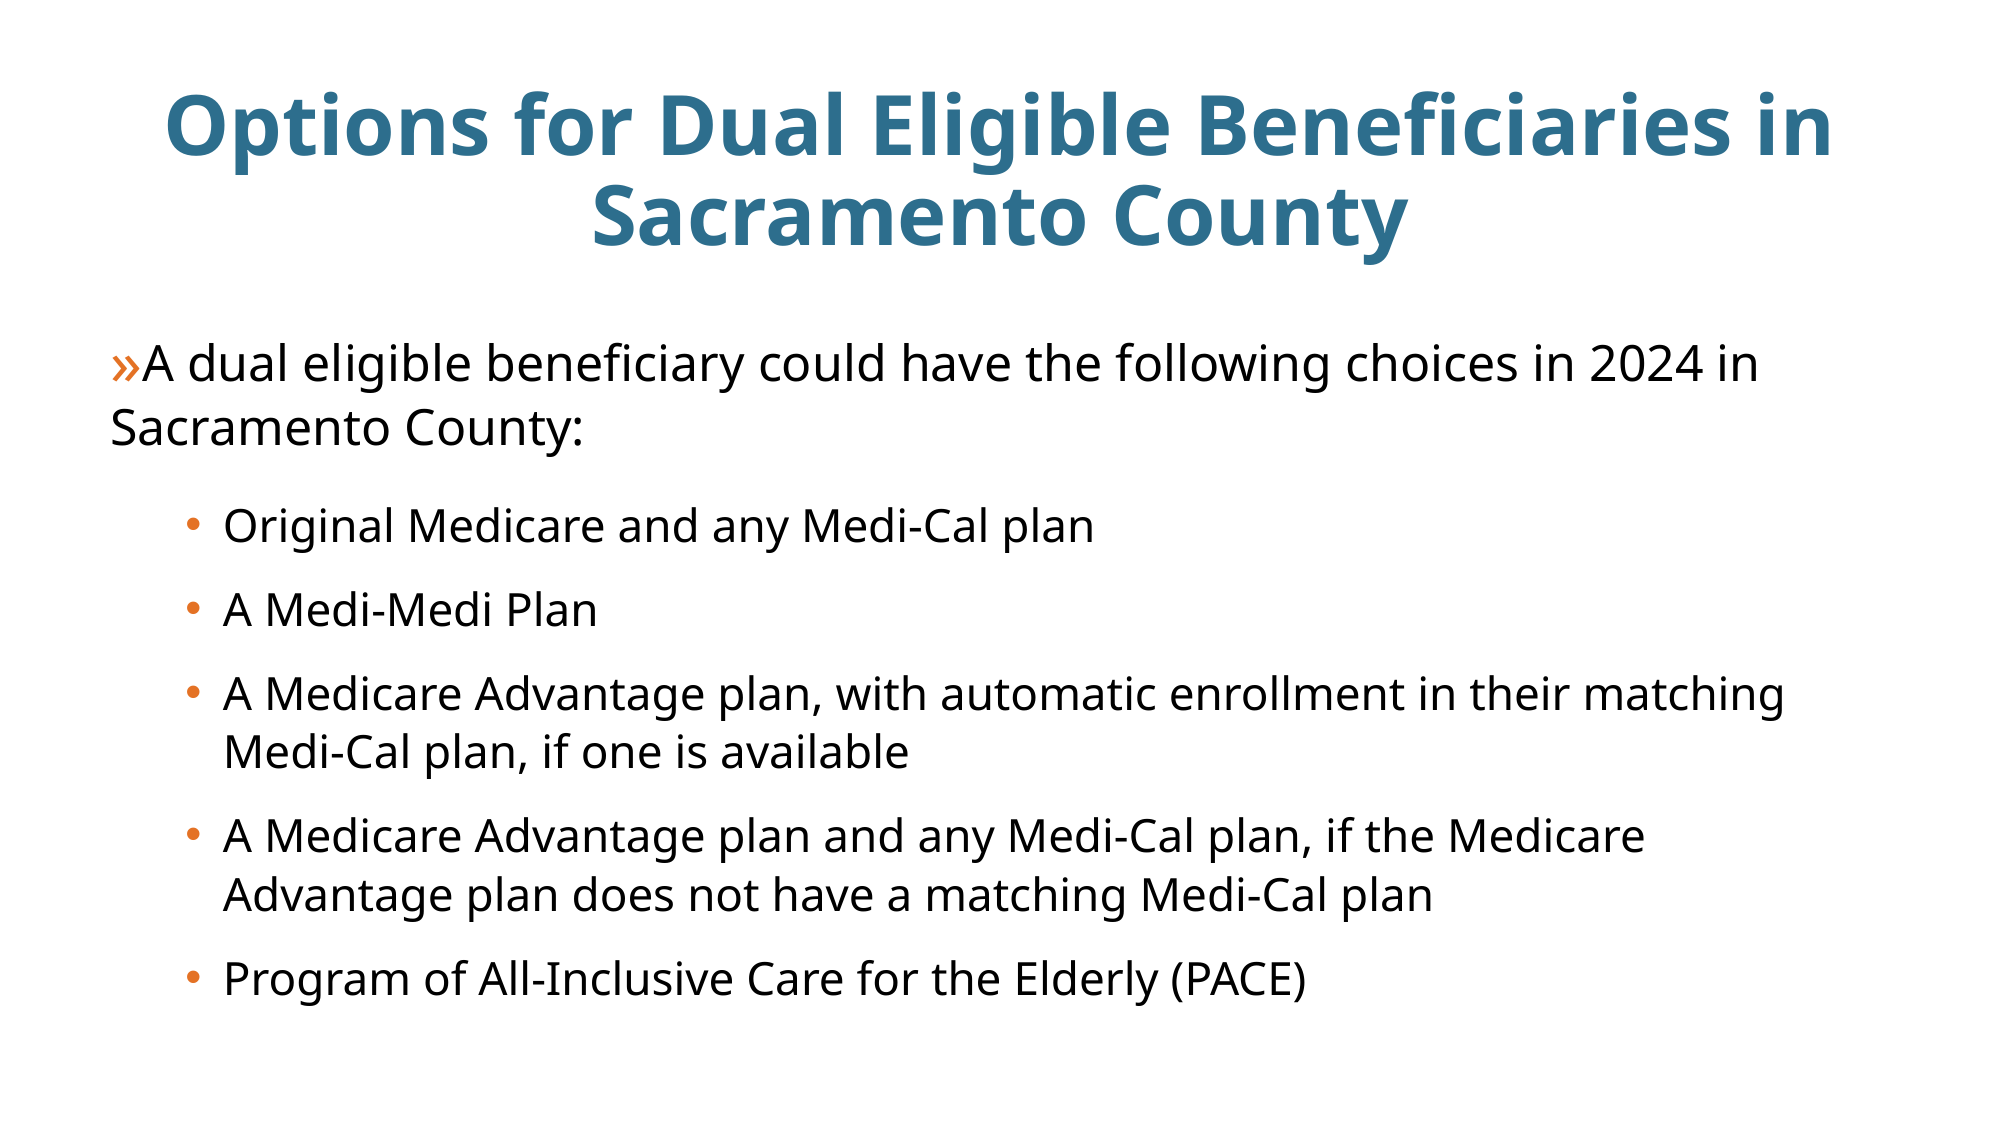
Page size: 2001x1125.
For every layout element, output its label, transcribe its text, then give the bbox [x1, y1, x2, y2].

list A dual eligible beneficiary could have the following choices in 2024 in Sacramento County: Original Medicare and any Medi-Cal plan A Medi-Medi Plan A Medicare Advantage plan, with automatic enrollment in their matching Medi-Cal plan, if one is available A Medicare Advantage plan and any Medi-Cal plan, if the Medicare Advantage plan does not have a matching Medi-Cal plan Program of All-Inclusive Care for the Elderly (PACE) [95, 319, 1905, 1047]
title Options for Dual Eligible Beneficiaries in Sacramento County [137, 65, 1863, 283]
